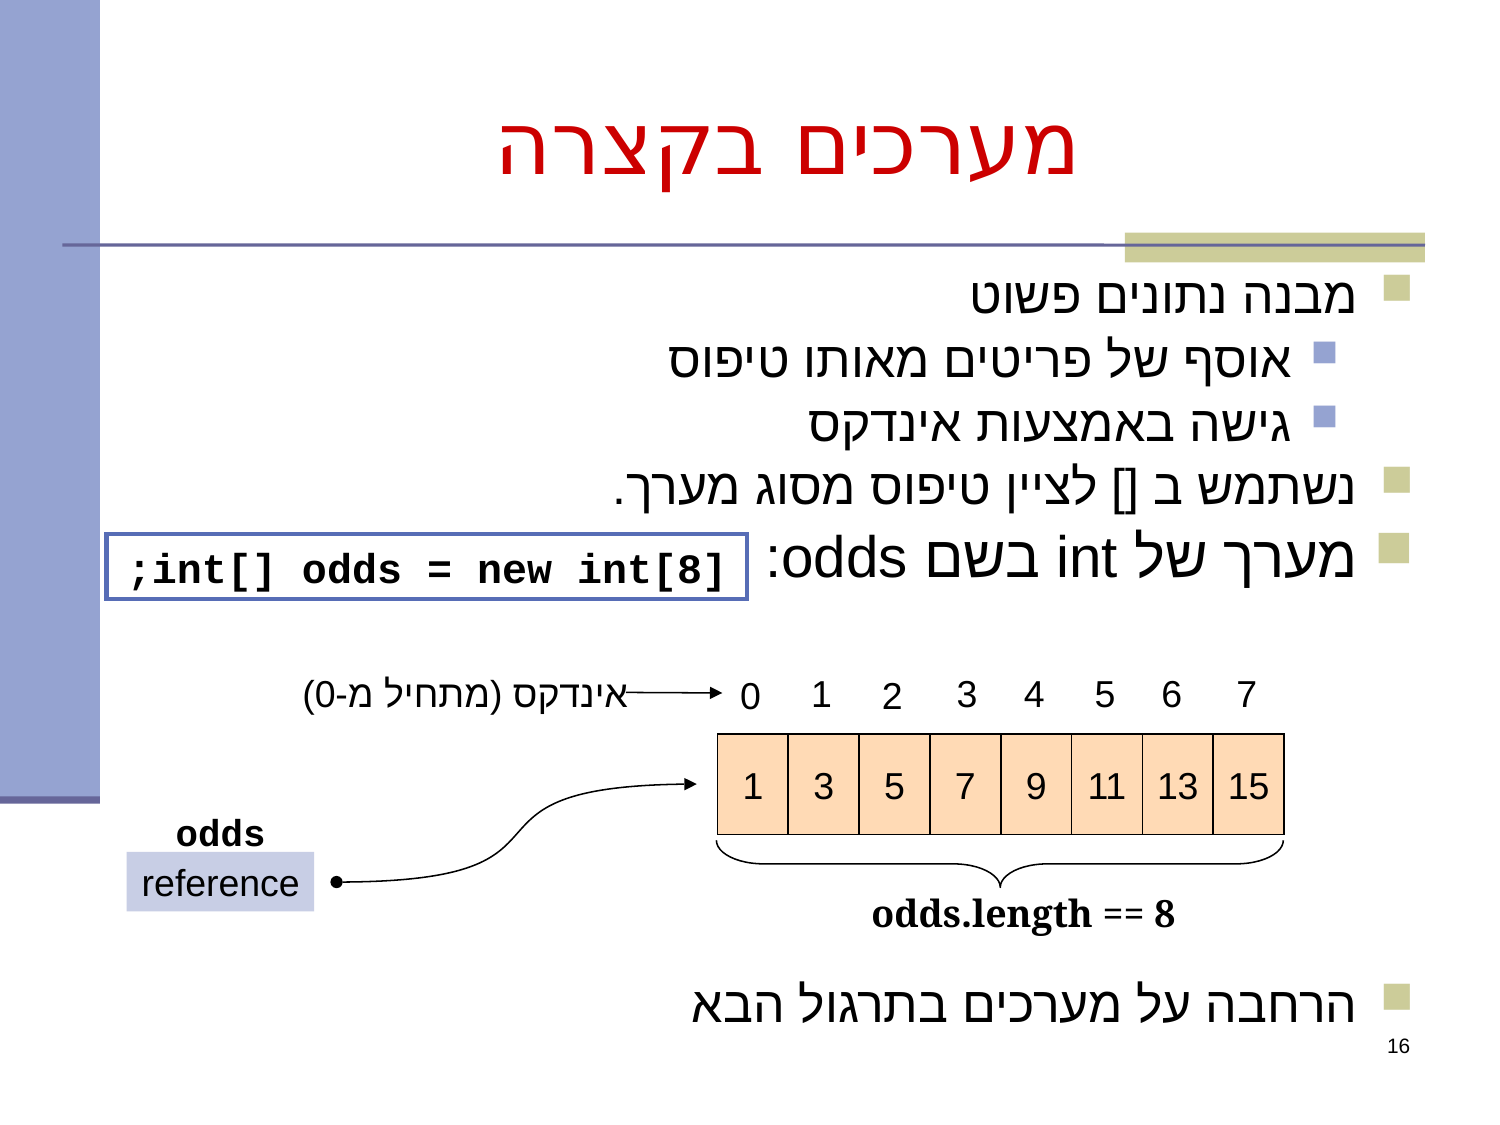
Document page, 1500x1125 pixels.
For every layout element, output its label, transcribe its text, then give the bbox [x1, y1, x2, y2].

text_box odds.length == 8 [856, 882, 1191, 942]
text_box int[] odds = new int[8]; [106, 534, 748, 600]
text_box אינדקס (מתחיל מ-0) [287, 662, 643, 723]
text_box 3 [941, 662, 993, 723]
text_box 13 [1142, 733, 1213, 835]
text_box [336, 783, 698, 883]
text_box [625, 686, 723, 700]
text_box 1 [796, 662, 847, 723]
text_box 15 [1213, 733, 1285, 835]
text_box 9 [1000, 733, 1071, 835]
slide_number 16 [1112, 1024, 1426, 1101]
text_box 2 [866, 664, 918, 724]
text_box [716, 840, 1284, 888]
text_box odds [160, 801, 281, 862]
text_box 5 [1079, 662, 1131, 723]
title מערכים בקצרה [149, 45, 1426, 234]
text_box 4 [1008, 662, 1060, 723]
text_box 7 [929, 733, 1000, 835]
text_box 6 [1146, 662, 1198, 723]
text_box 3 [788, 733, 859, 835]
text_box 0 [725, 664, 776, 724]
text_box reference [126, 851, 315, 912]
text_box 11 [1071, 733, 1142, 835]
text_box 5 [859, 733, 929, 835]
text_box 7 [1221, 662, 1272, 723]
text_box 1 [717, 733, 788, 835]
list מבנה נתונים פשוט אוסף של פריטים מאותו טיפוס גישה באמצעות אינדקס נשתמש ב [] לציין טיפוס מסוג מערך. מערך של int בשם odds: הרחבה על מערכים בתרגול הבא [149, 262, 1430, 1065]
